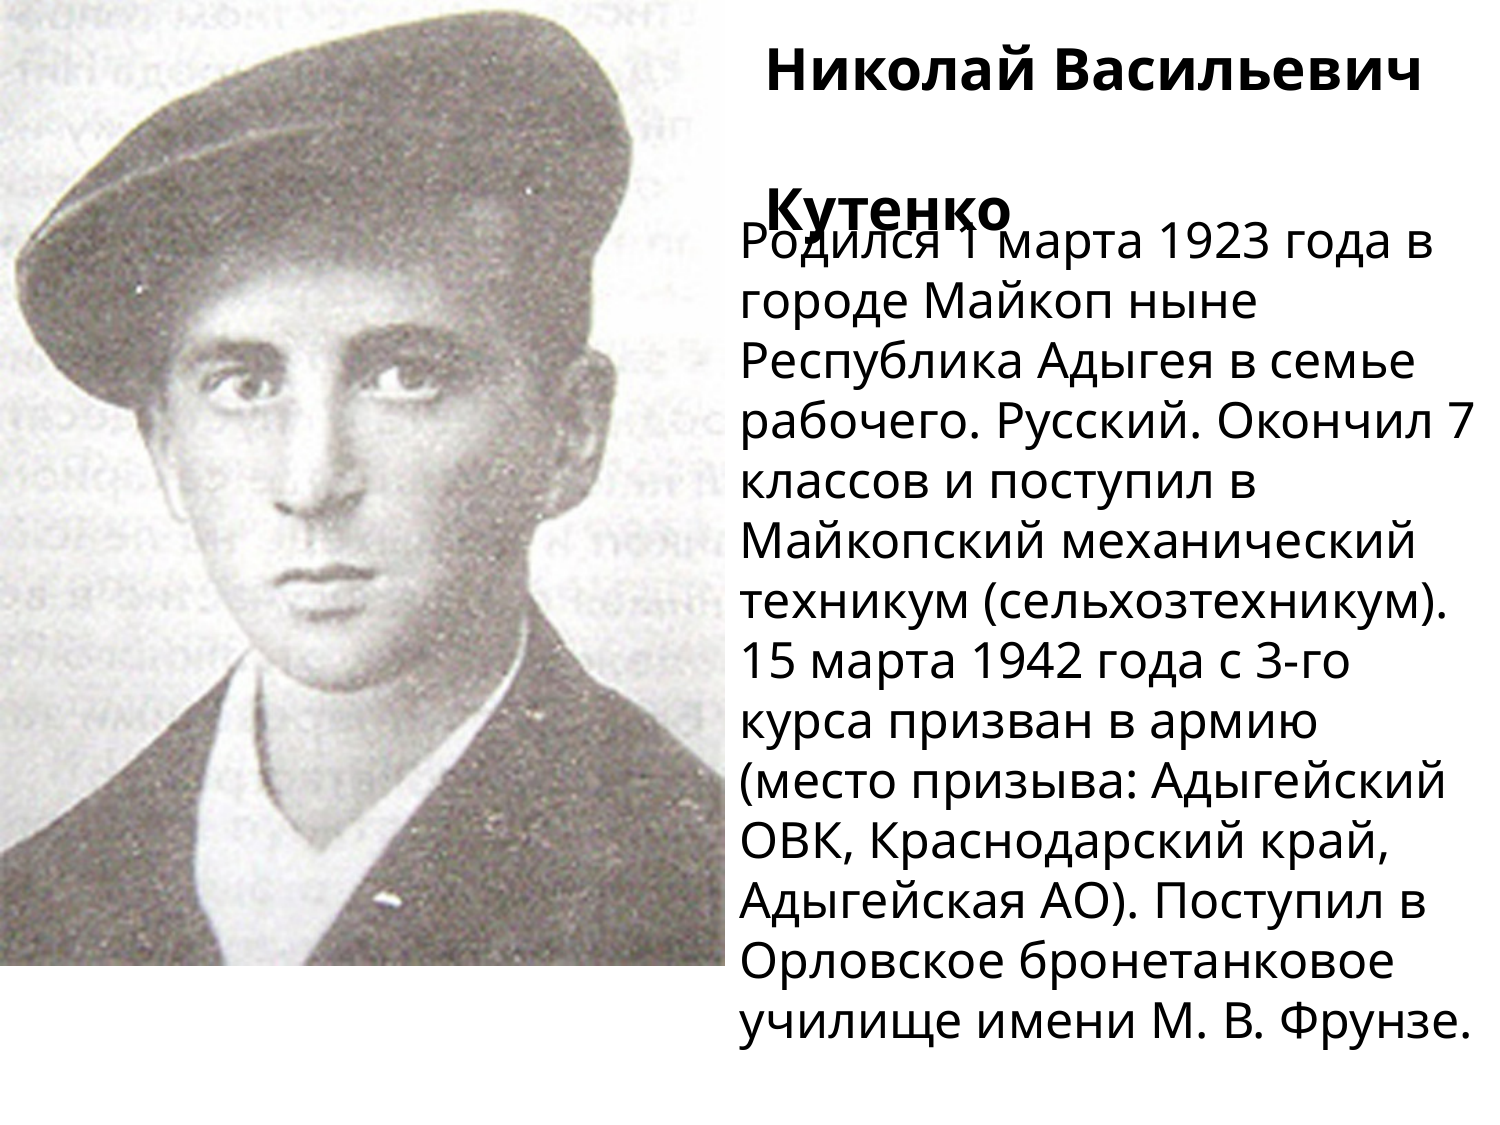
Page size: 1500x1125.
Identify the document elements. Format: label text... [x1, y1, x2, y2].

text_box Родился 1 марта 1923 года в городе Майкоп ныне Республика Адыгея в семье рабочего. Русский. Окончил 7 классов и поступил в Майкопский механический техникум (сельхозтехникум). 15 марта 1942 года с 3-го курса призван в армию (место призыва: Адыгейский ОВК, Краснодарский край, Адыгейская АО). Поступил в Орловское бронетанковое училище имени М. В. Фрунзе. [725, 201, 1500, 1116]
picture [0, 0, 726, 966]
text_box Николай Васильевич Кутенко [749, 24, 1500, 250]
